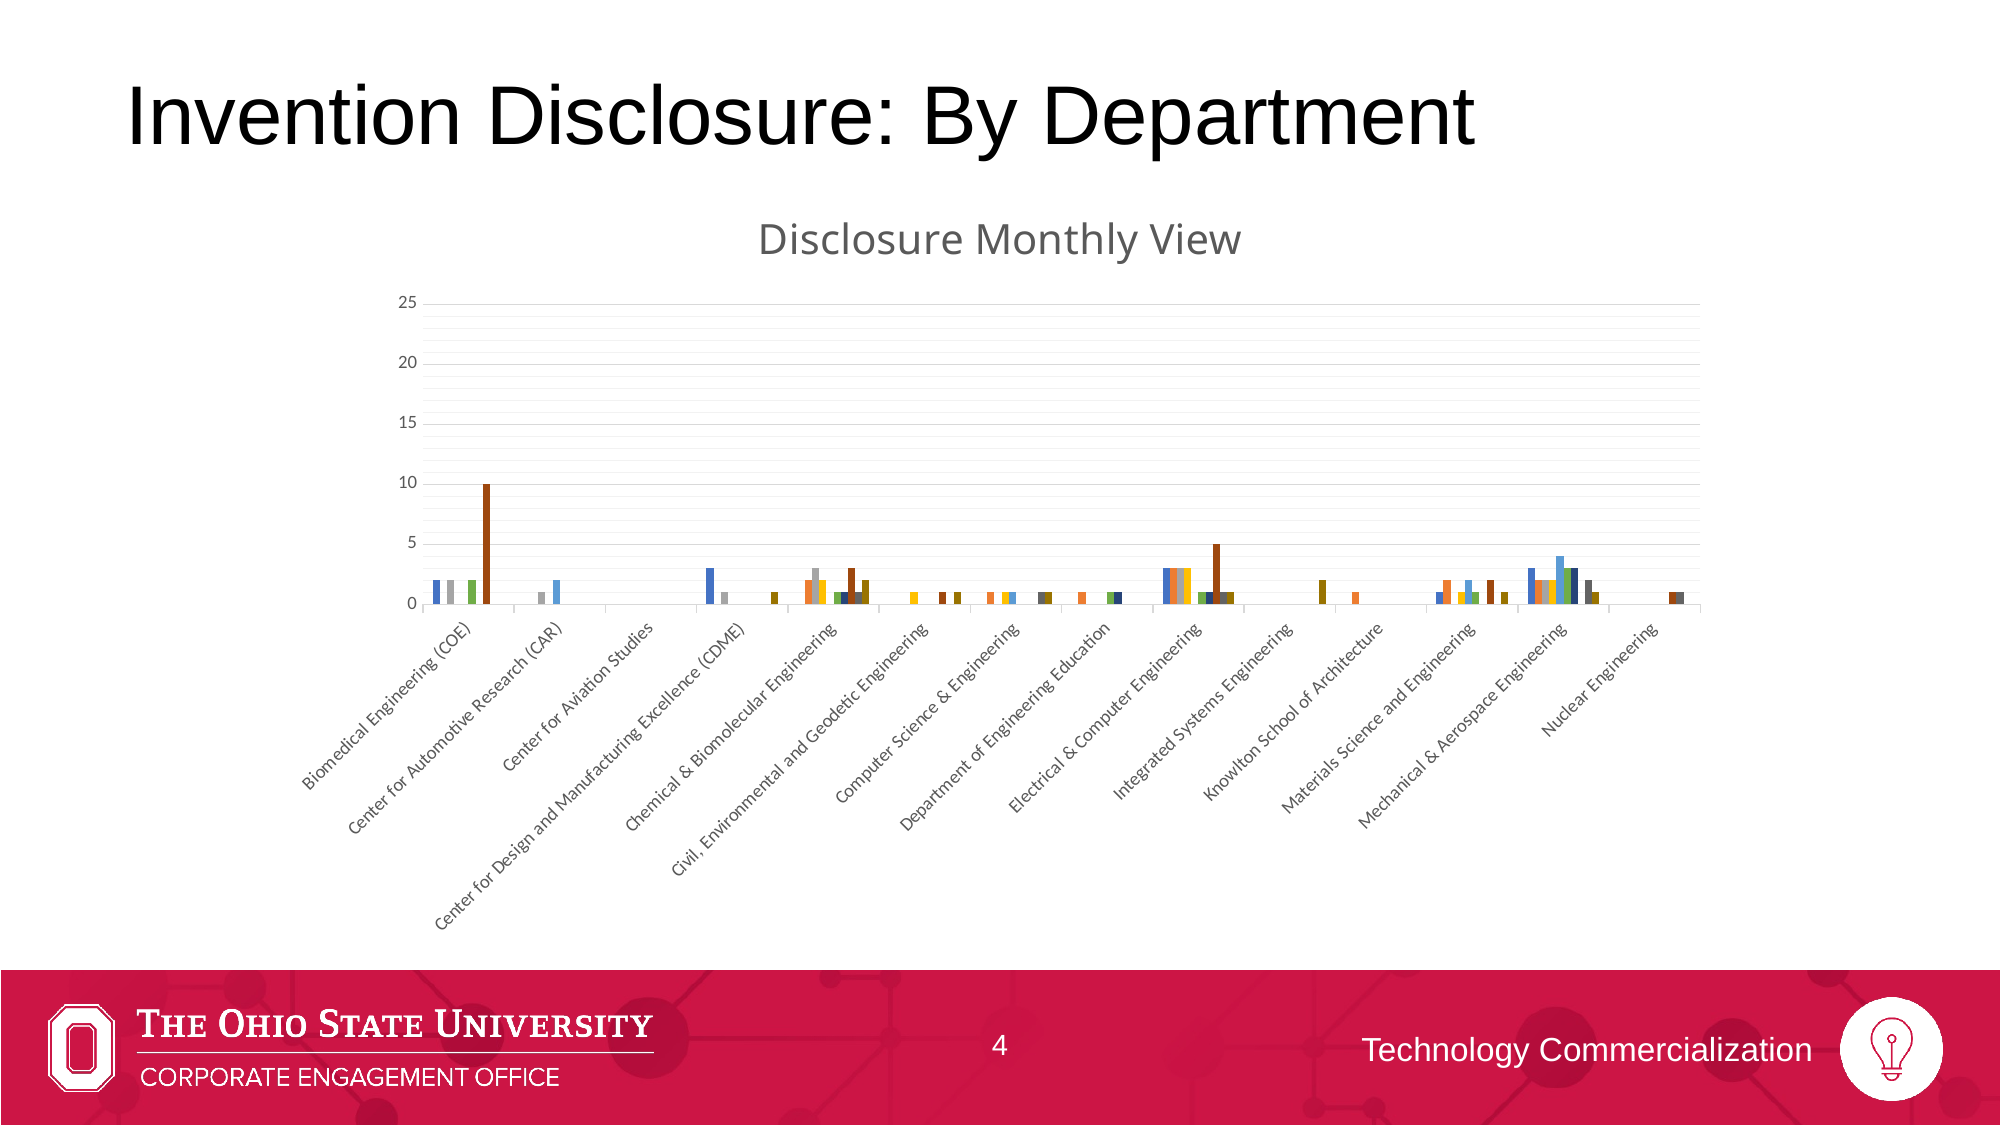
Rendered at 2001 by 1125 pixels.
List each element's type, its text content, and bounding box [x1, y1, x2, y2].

picture [1829, 970, 2000, 1125]
title Invention Disclosure: By Department [110, 32, 1912, 203]
picture [1, 970, 1300, 1125]
chart [270, 172, 1730, 952]
text_box Technology Commercialization [1300, 942, 1829, 1125]
